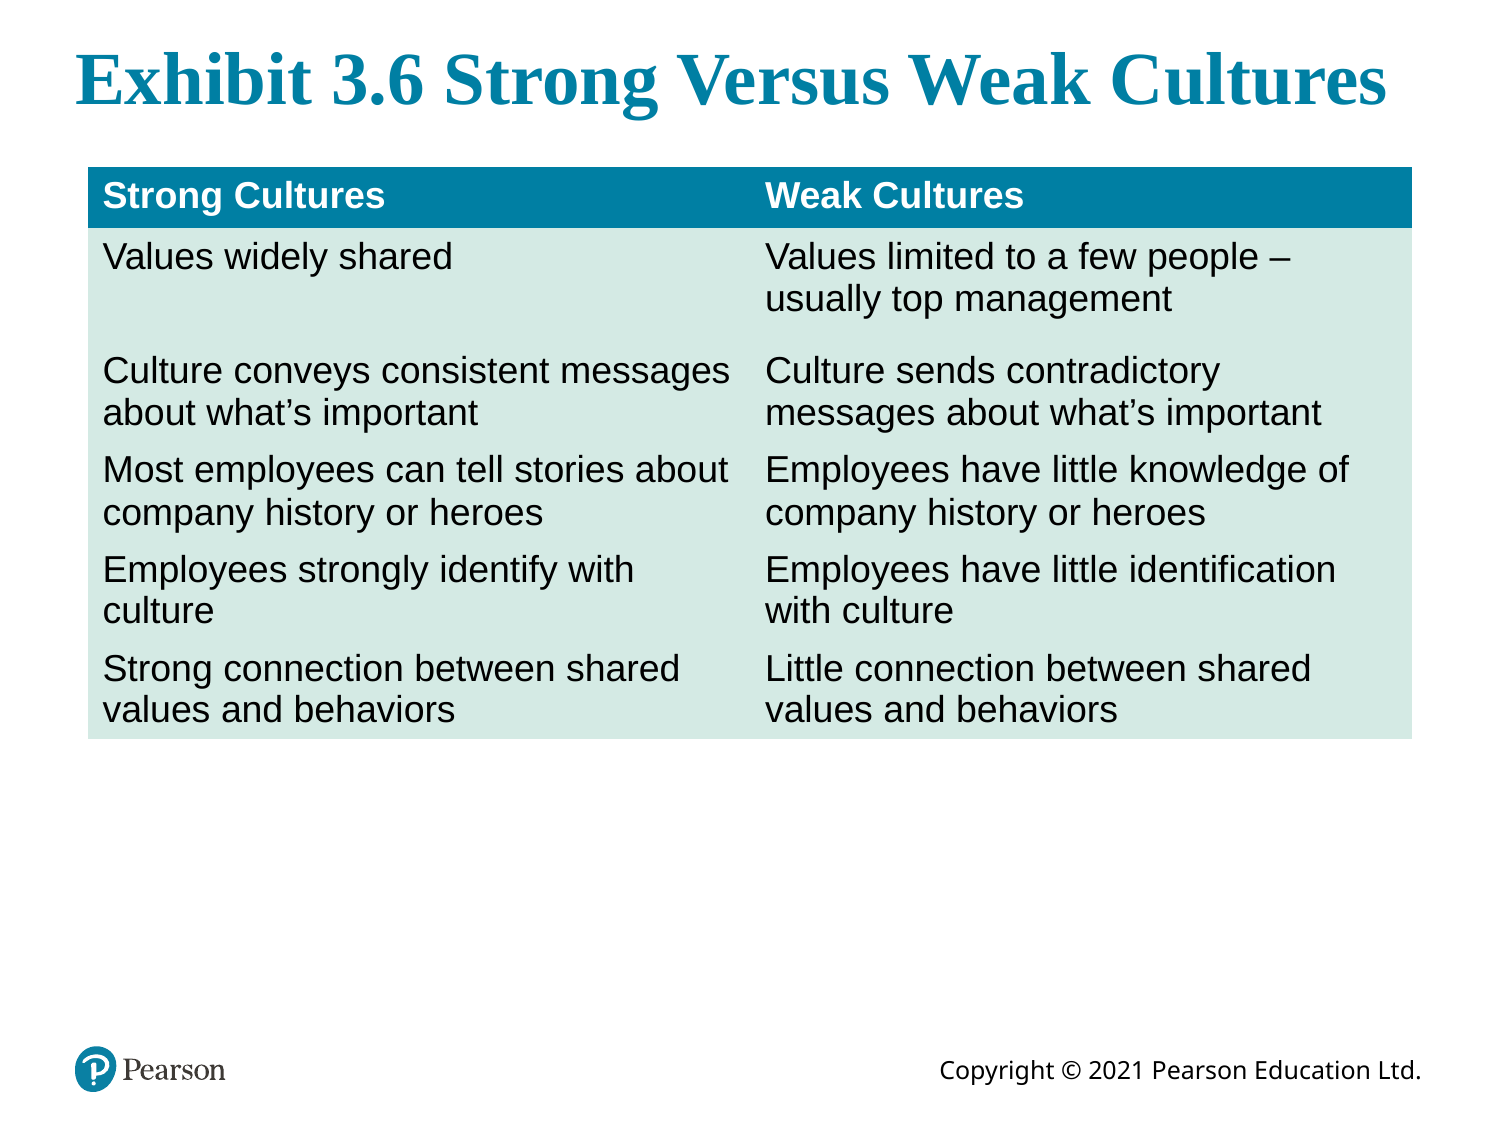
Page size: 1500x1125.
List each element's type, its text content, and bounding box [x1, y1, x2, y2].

table_cell Values limited to a few people – usually top management [750, 228, 1412, 342]
table_cell Employees have little knowledge of company history or heroes [750, 441, 1412, 540]
table_cell Little connection between shared values and behaviors [750, 640, 1412, 739]
title Exhibit 3.6 Strong Versus Weak Cultures [75, 29, 1425, 130]
table_cell Values widely shared [88, 228, 750, 342]
table_cell Strong connection between shared values and behaviors [88, 640, 750, 739]
table_header Weak Cultures [750, 167, 1412, 228]
table_cell Employees have little identification with culture [750, 540, 1412, 640]
table_cell Culture conveys consistent messages about what’s important [88, 342, 750, 441]
table_header Strong Cultures [88, 167, 750, 228]
table_cell Culture sends contradictory messages about what’s important [750, 342, 1412, 441]
table_cell Most employees can tell stories about company history or heroes [88, 441, 750, 540]
table_cell Employees strongly identify with culture [88, 540, 750, 640]
